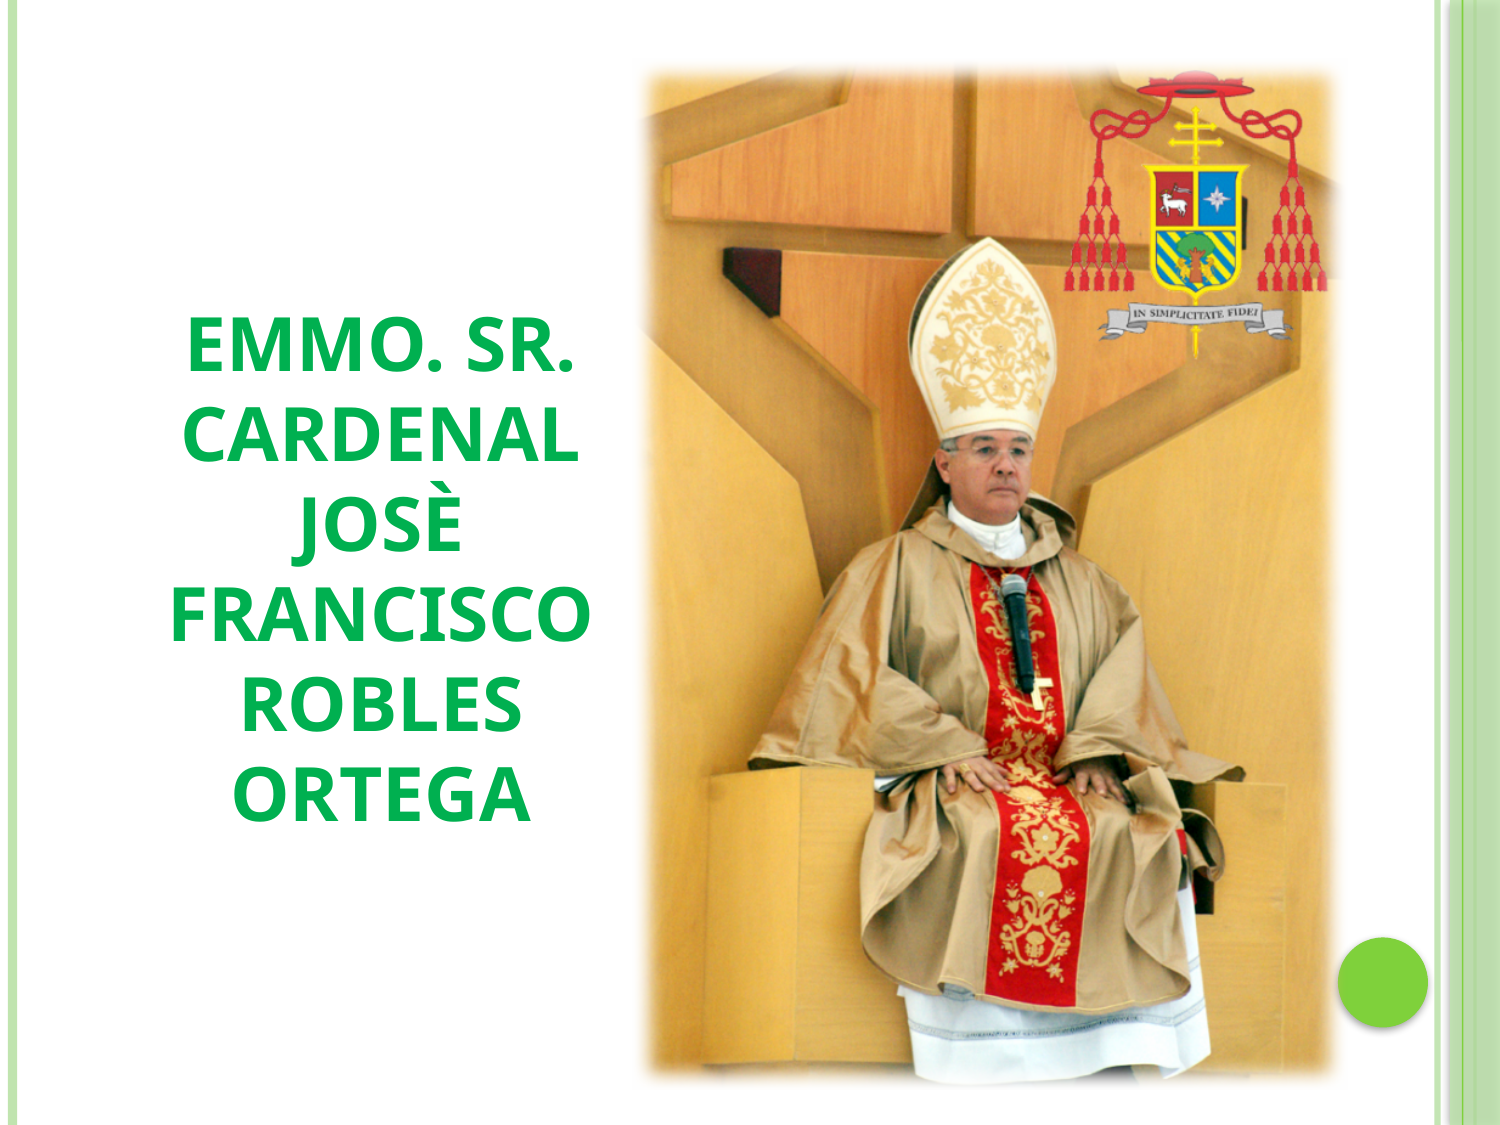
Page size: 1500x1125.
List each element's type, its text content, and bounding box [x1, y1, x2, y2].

picture [632, 58, 1349, 1091]
title EMMO. SR. CARDENAL JOSÈ FRANCISCO ROBLES ORTEGA [105, 281, 626, 844]
